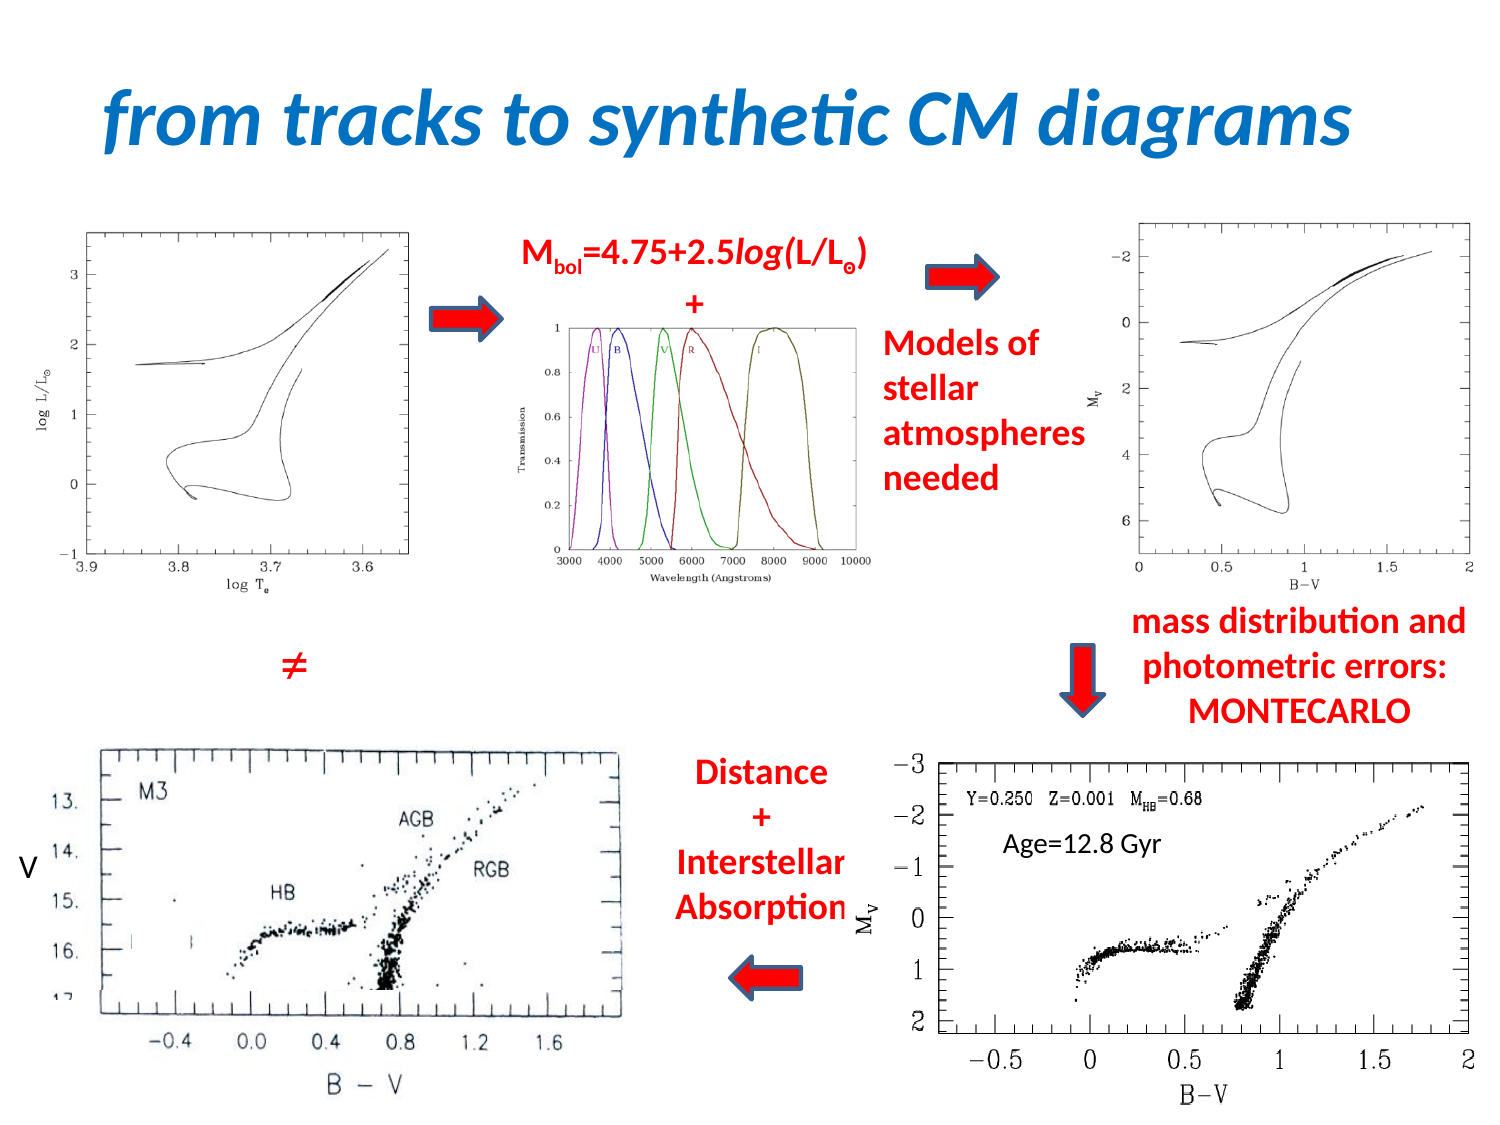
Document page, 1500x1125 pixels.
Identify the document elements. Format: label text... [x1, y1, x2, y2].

text_box Distance + Interstellar Absorption [655, 739, 839, 935]
text_box [727, 954, 804, 1002]
picture [24, 219, 424, 597]
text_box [844, 587, 1492, 1118]
text_box ≠ [265, 618, 325, 704]
text_box [428, 295, 504, 343]
text_box Models of stellar atmospheres needed [868, 310, 1072, 506]
text_box Mbol=4.75+2.5log(L/Lꙩ) + [506, 220, 884, 332]
picture [1077, 205, 1492, 587]
text_box [925, 253, 1001, 301]
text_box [3, 727, 633, 1107]
title from tracks to synthetic CM diagrams [53, 19, 1404, 207]
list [513, 314, 876, 587]
